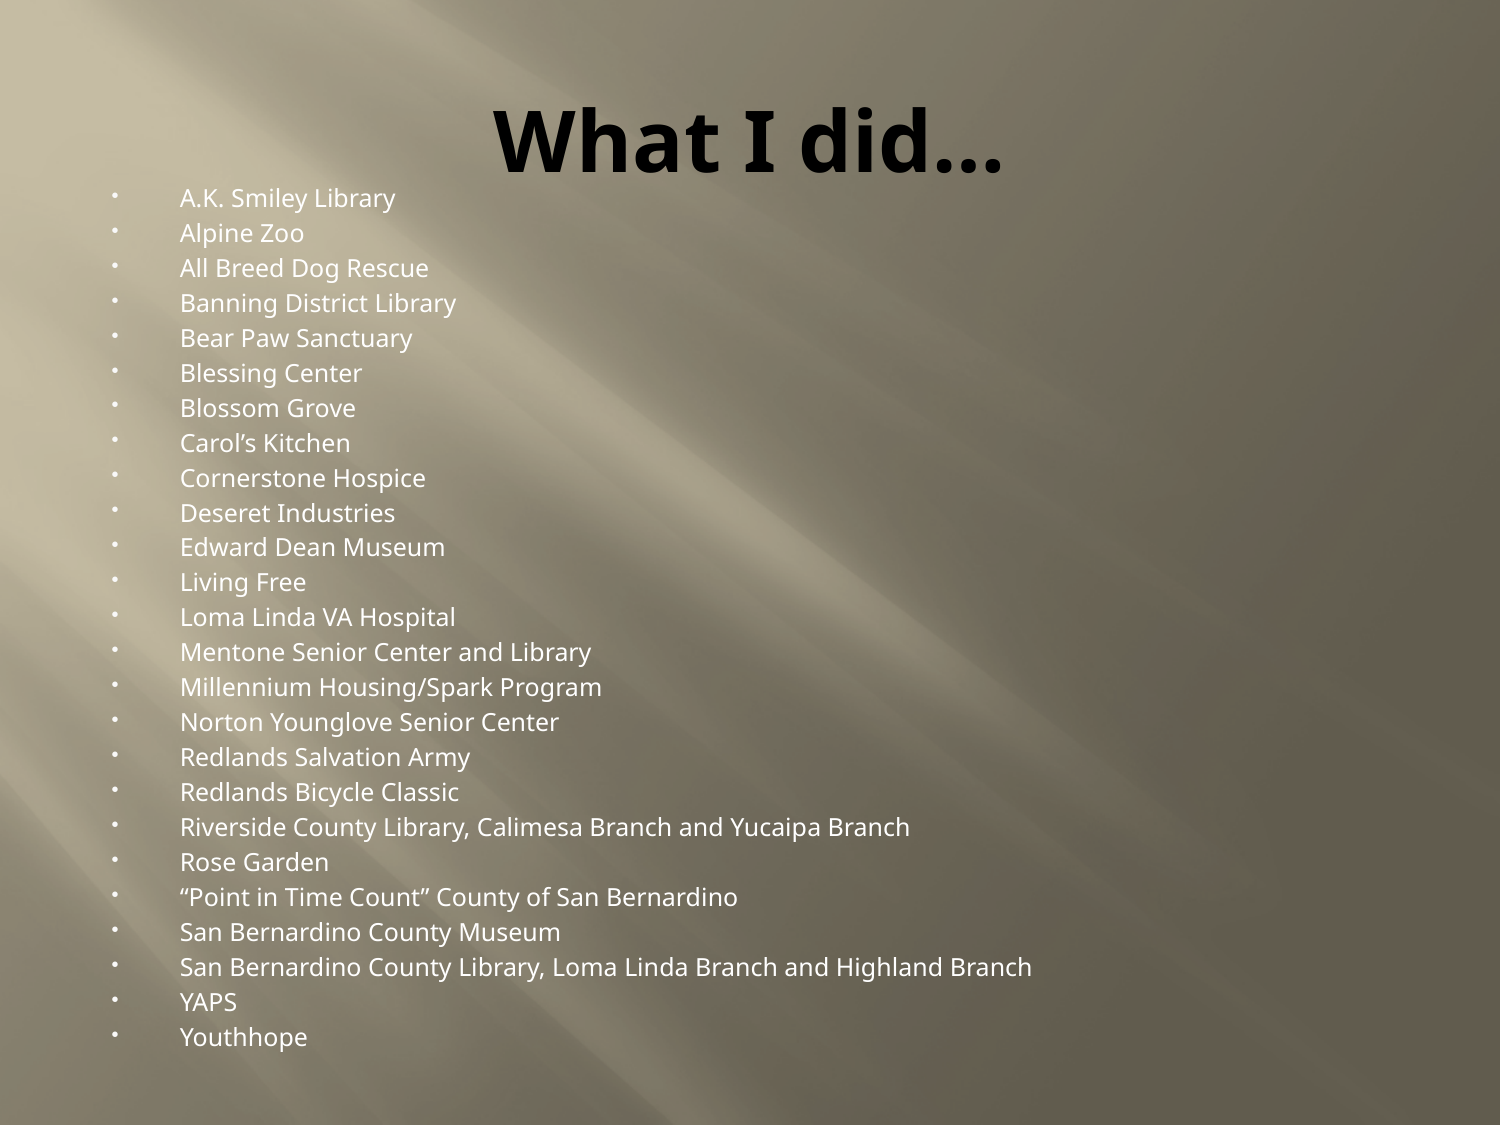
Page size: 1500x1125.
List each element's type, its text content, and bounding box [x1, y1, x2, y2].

list A.K. Smiley Library Alpine Zoo All Breed Dog Rescue Banning District Library Bear Paw Sanctuary Blessing Center Blossom Grove Carol’s Kitchen Cornerstone Hospice Deseret Industries Edward Dean Museum Living Free Loma Linda VA Hospital Mentone Senior Center and Library Millennium Housing/Spark Program Norton Younglove Senior Center Redlands Salvation Army Redlands Bicycle Classic Riverside County Library, Calimesa Branch and Yucaipa Branch Rose Garden “Point in Time Count” County of San Bernardino San Bernardino County Museum San Bernardino County Library, Loma Linda Branch and Highland Branch YAPS Youthhope [75, 174, 1425, 1005]
title What I did… [75, 45, 1425, 174]
